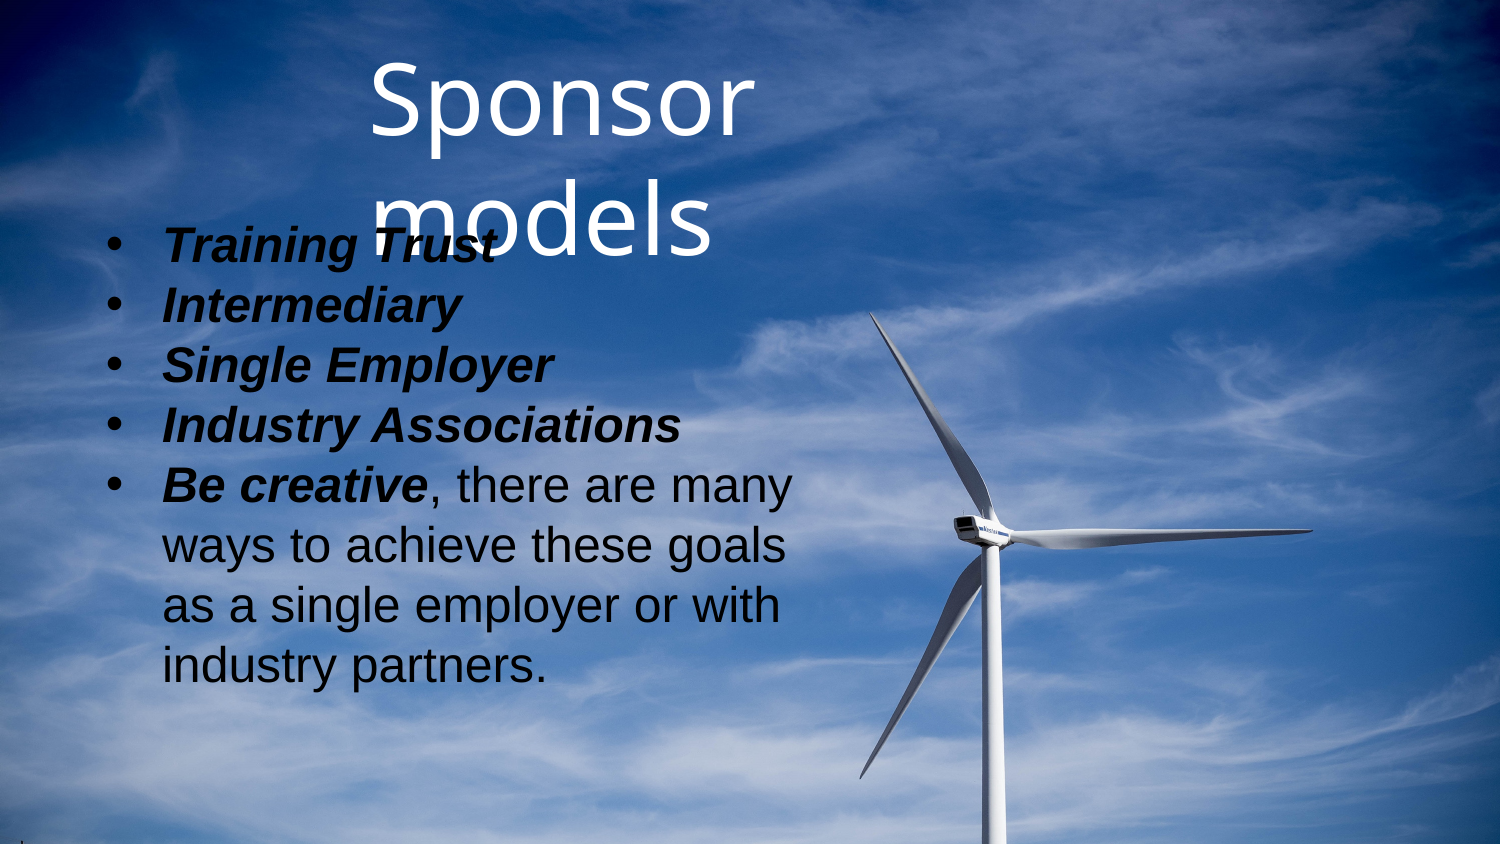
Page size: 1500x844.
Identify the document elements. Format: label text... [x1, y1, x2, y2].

text_box Training Trust Intermediary Single Employer Industry Associations Be creative, there are many ways to achieve these goals as a single employer or with industry partners. [91, 205, 859, 760]
picture [0, 0, 1500, 844]
text_box Sponsor models [353, 28, 1143, 284]
